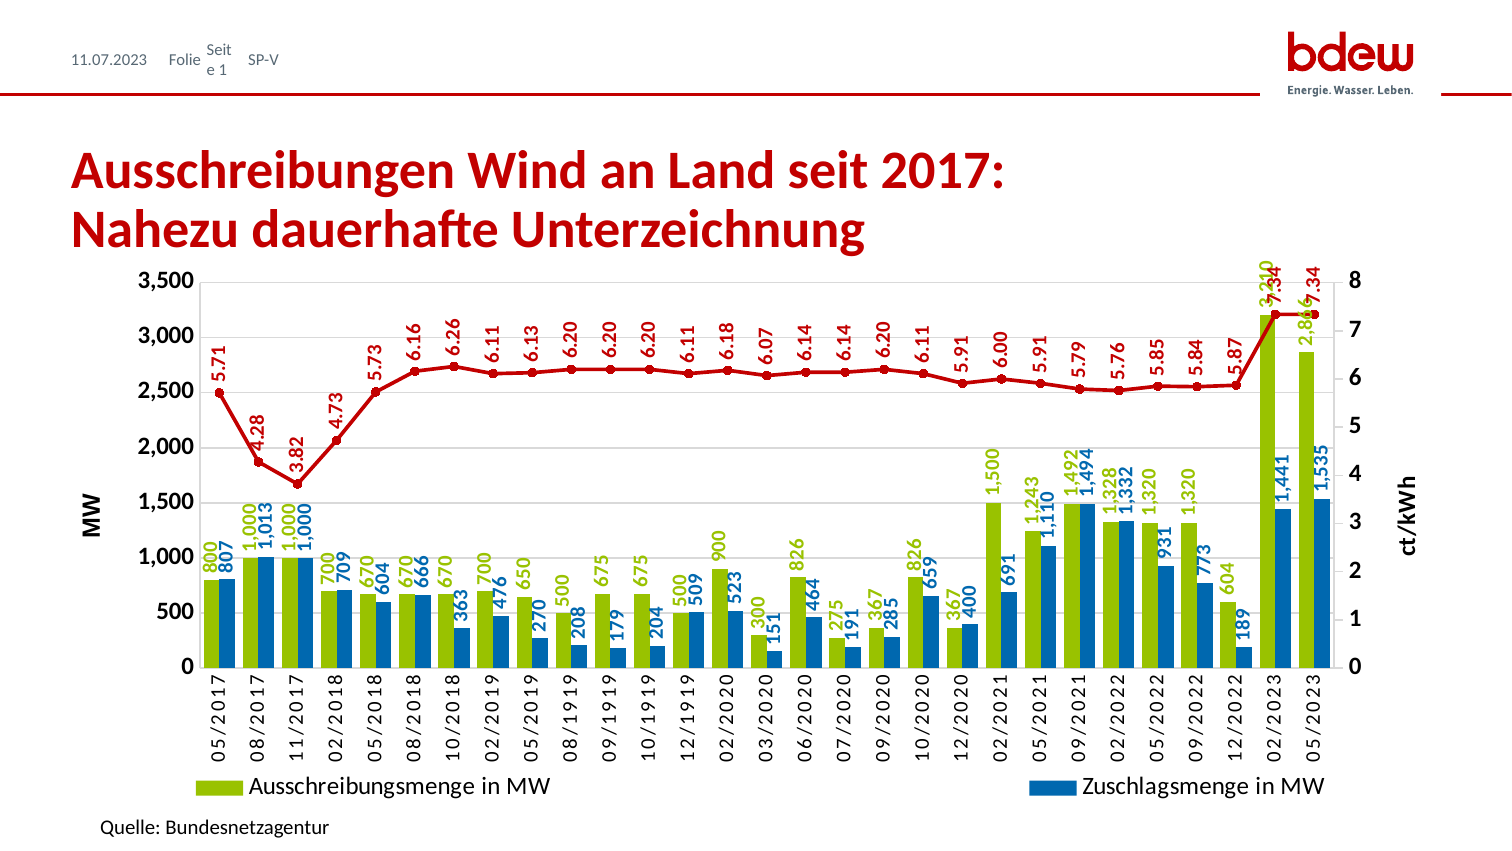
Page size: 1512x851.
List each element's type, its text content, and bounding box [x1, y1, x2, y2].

chart [70, 259, 1441, 816]
footer SP-V [237, 47, 1099, 71]
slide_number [70, 47, 154, 71]
title Ausschreibungen Wind an Land seit 2017: Nahezu dauerhafte Unterzeichnung [70, 141, 1441, 249]
text_box Quelle: Bundesnetzagentur [100, 816, 330, 840]
slide_number Seite 1 [200, 47, 237, 71]
